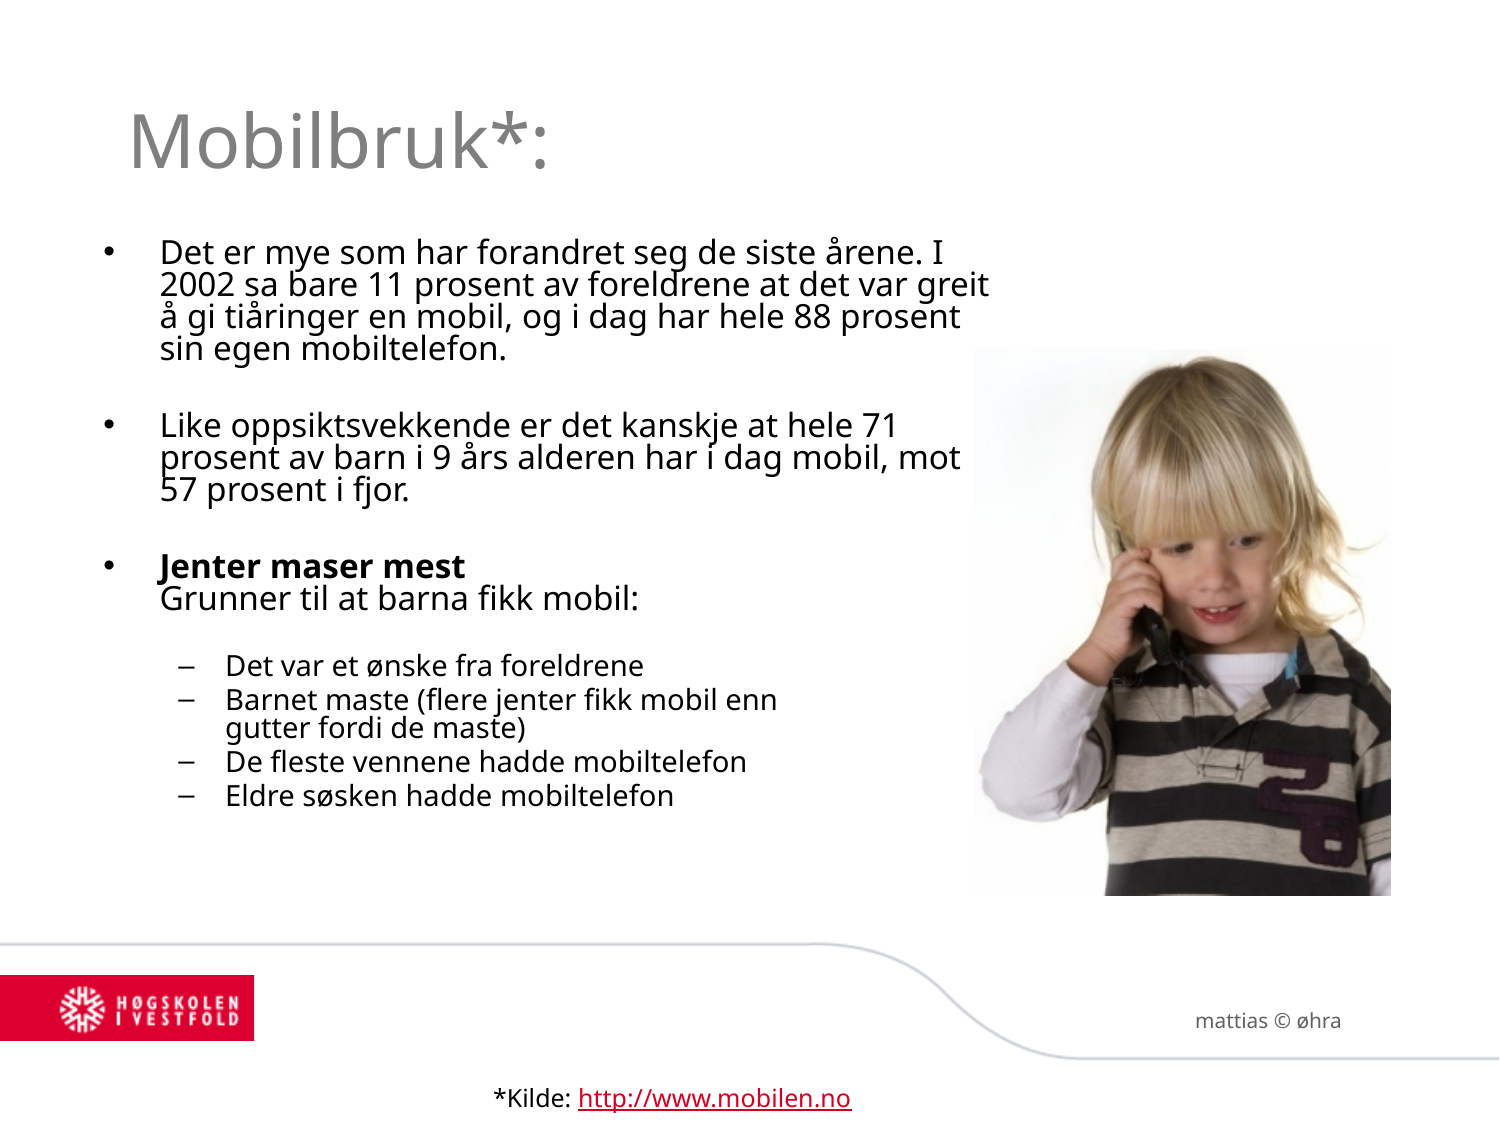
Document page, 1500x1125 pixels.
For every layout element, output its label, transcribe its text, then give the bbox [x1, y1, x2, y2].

picture [974, 349, 1391, 896]
text_box *Kilde: http://www.mobilen.no [478, 1049, 975, 1125]
footer mattias © øhra [1025, 990, 1363, 1050]
list Det er mye som har forandret seg de siste årene. I 2002 sa bare 11 prosent av foreldrene at det var greit å gi tiåringer en mobil, og i dag har hele 88 prosent sin egen mobiltelefon. Like oppsiktsvekkende er det kanskje at hele 71 prosent av barn i 9 års alderen har i dag mobil, mot 57 prosent i fjor. Jenter maser mest Grunner til at barna fikk mobil: Det var et ønske fra foreldrene Barnet maste (flere jenter fikk mobil enn gutter fordi de maste) De fleste vennene hadde mobiltelefon Eldre søsken hadde mobiltelefon [88, 231, 1010, 988]
title Mobilbruk*: [112, 44, 1426, 233]
